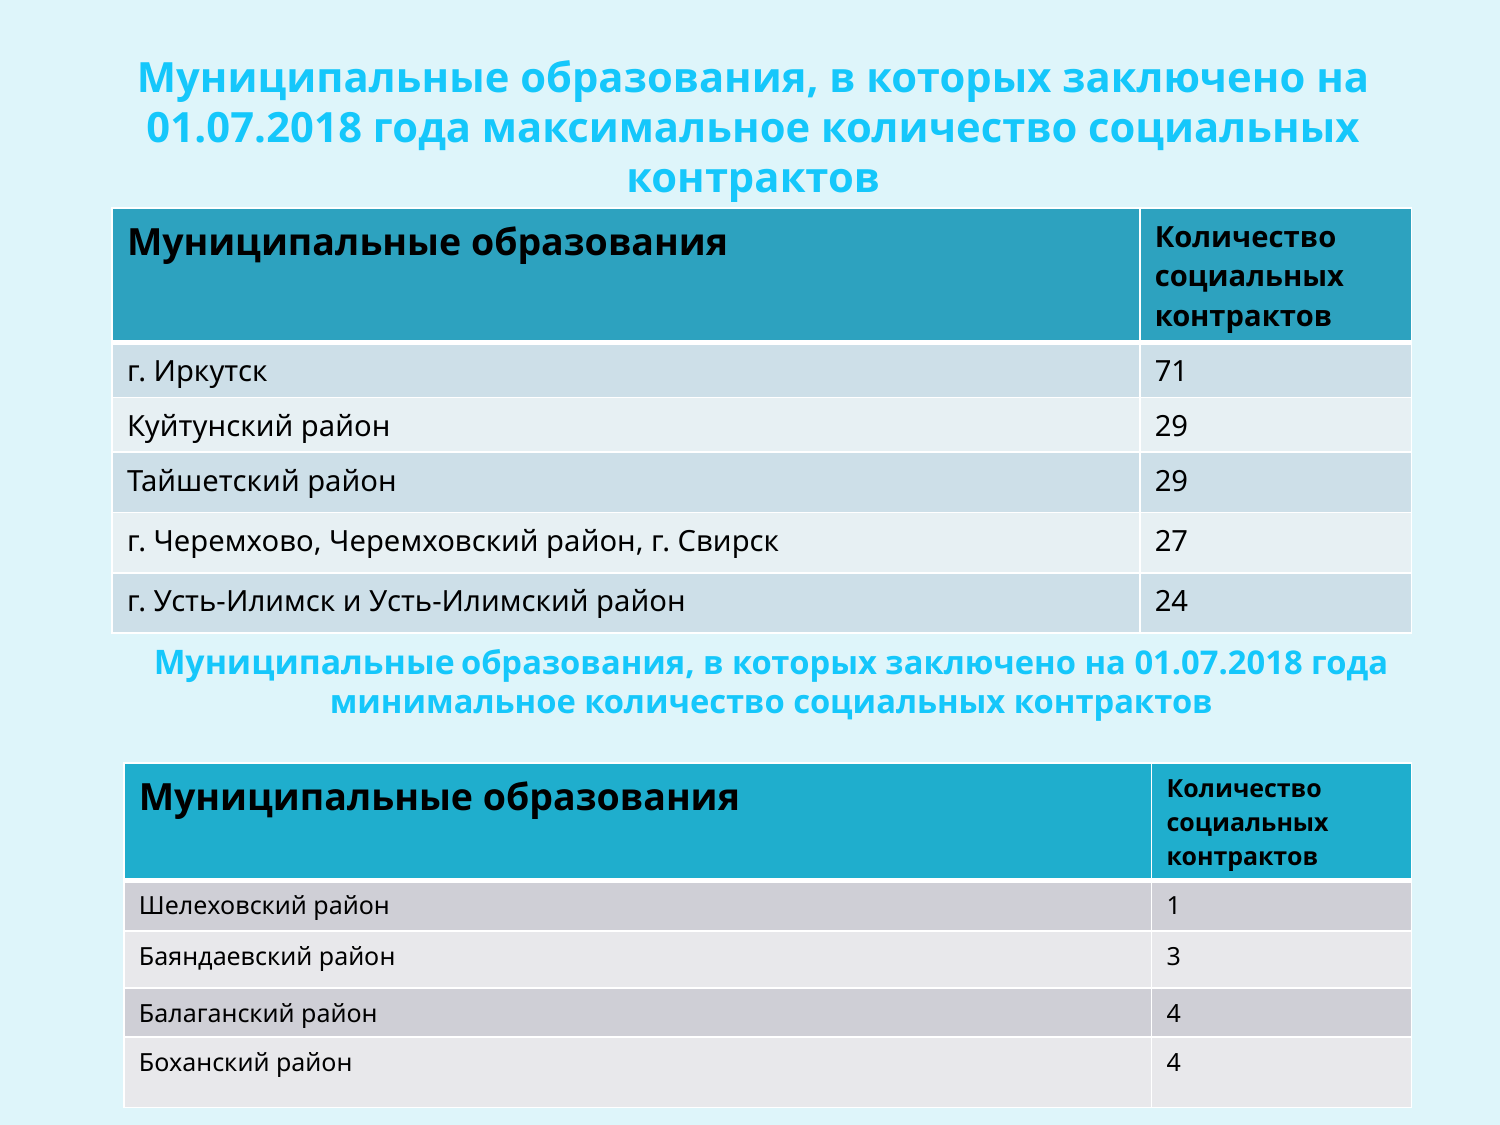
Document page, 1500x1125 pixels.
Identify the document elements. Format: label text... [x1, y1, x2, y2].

table_cell 29 [1141, 398, 1411, 451]
table_cell 29 [1141, 453, 1411, 512]
table_cell 24 [1141, 574, 1411, 632]
table_cell г. Усть-Илимск и Усть-Илимский район [113, 574, 1139, 632]
table_cell 3 [1152, 932, 1411, 987]
table_cell 4 [1152, 1038, 1411, 1107]
table_cell Тайшетский район [113, 453, 1139, 512]
table_header Количество социальных контрактов [1152, 764, 1411, 878]
table_header Муниципальные образования [125, 764, 1151, 878]
table_cell Балаганский район [125, 989, 1151, 1036]
table_header Количество социальных контрактов [1141, 209, 1411, 340]
table_cell г. Черемхово, Черемховский район, г. Свирск [113, 513, 1139, 572]
table_cell 1 [1152, 883, 1411, 930]
table_cell Боханский район [125, 1038, 1151, 1107]
list Муниципальные образования, в которых заключено на 01.07.2018 года минимальное количество социальных контрактов [100, 633, 1441, 728]
table_cell Куйтунский район [113, 398, 1139, 451]
title Муниципальные образования, в которых заключено на 01.07.2018 года максимальное количество социальных контрактов [112, 30, 1388, 207]
table_cell 4 [1152, 989, 1411, 1036]
table_cell Баяндаевский район [125, 932, 1151, 987]
table_cell 71 [1141, 345, 1411, 397]
table_cell 27 [1141, 513, 1411, 572]
table_header Муниципальные образования [113, 209, 1139, 340]
table_cell г. Иркутск [113, 345, 1139, 397]
table_cell Шелеховский район [125, 883, 1151, 930]
